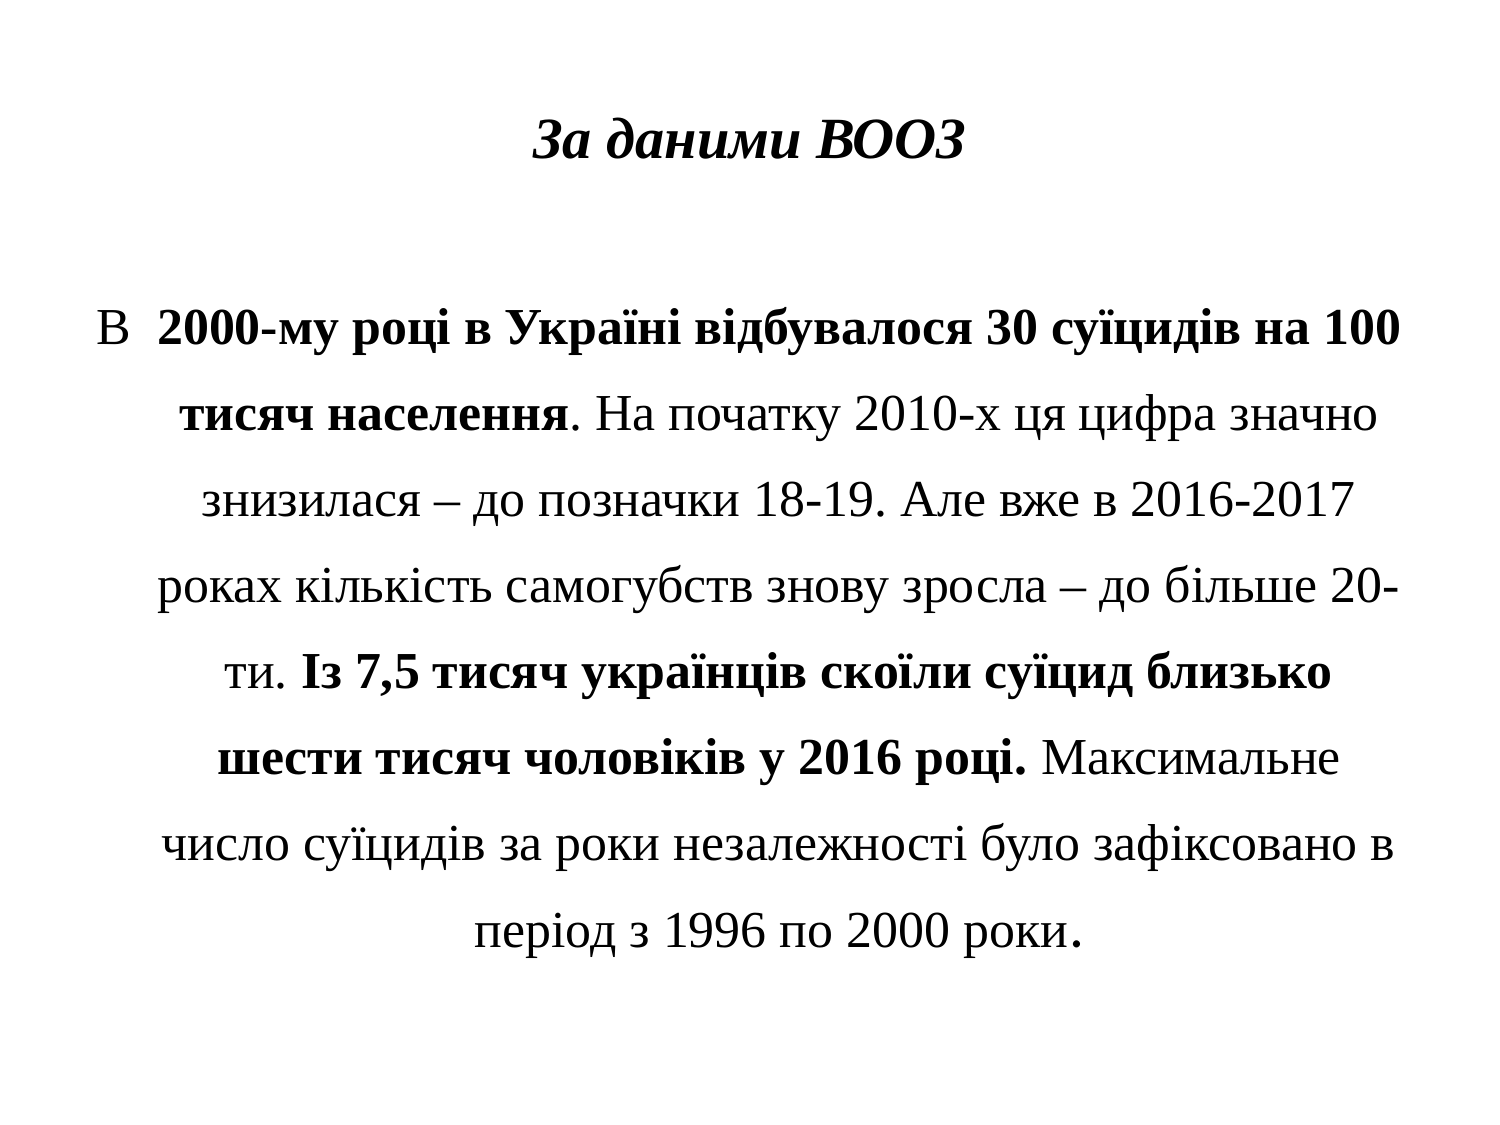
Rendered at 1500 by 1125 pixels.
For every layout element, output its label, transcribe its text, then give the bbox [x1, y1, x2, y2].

title За даними ВООЗ [75, 45, 1425, 233]
list В 2000-му році в Україні відбувалося 30 суїцидів на 100 тисяч населення. На початку 2010-х ця цифра значно знизилася – до позначки 18-19. Але вже в 2016-2017 роках кількість самогубств знову зросла – до більше 20-ти. Із 7,5 тисяч українців скоїли суїцид близько шести тисяч чоловіків у 2016 році. Максимальне число суїцидів за роки незалежності було зафіксовано в період з 1996 по 2000 роки. [75, 262, 1425, 1005]
